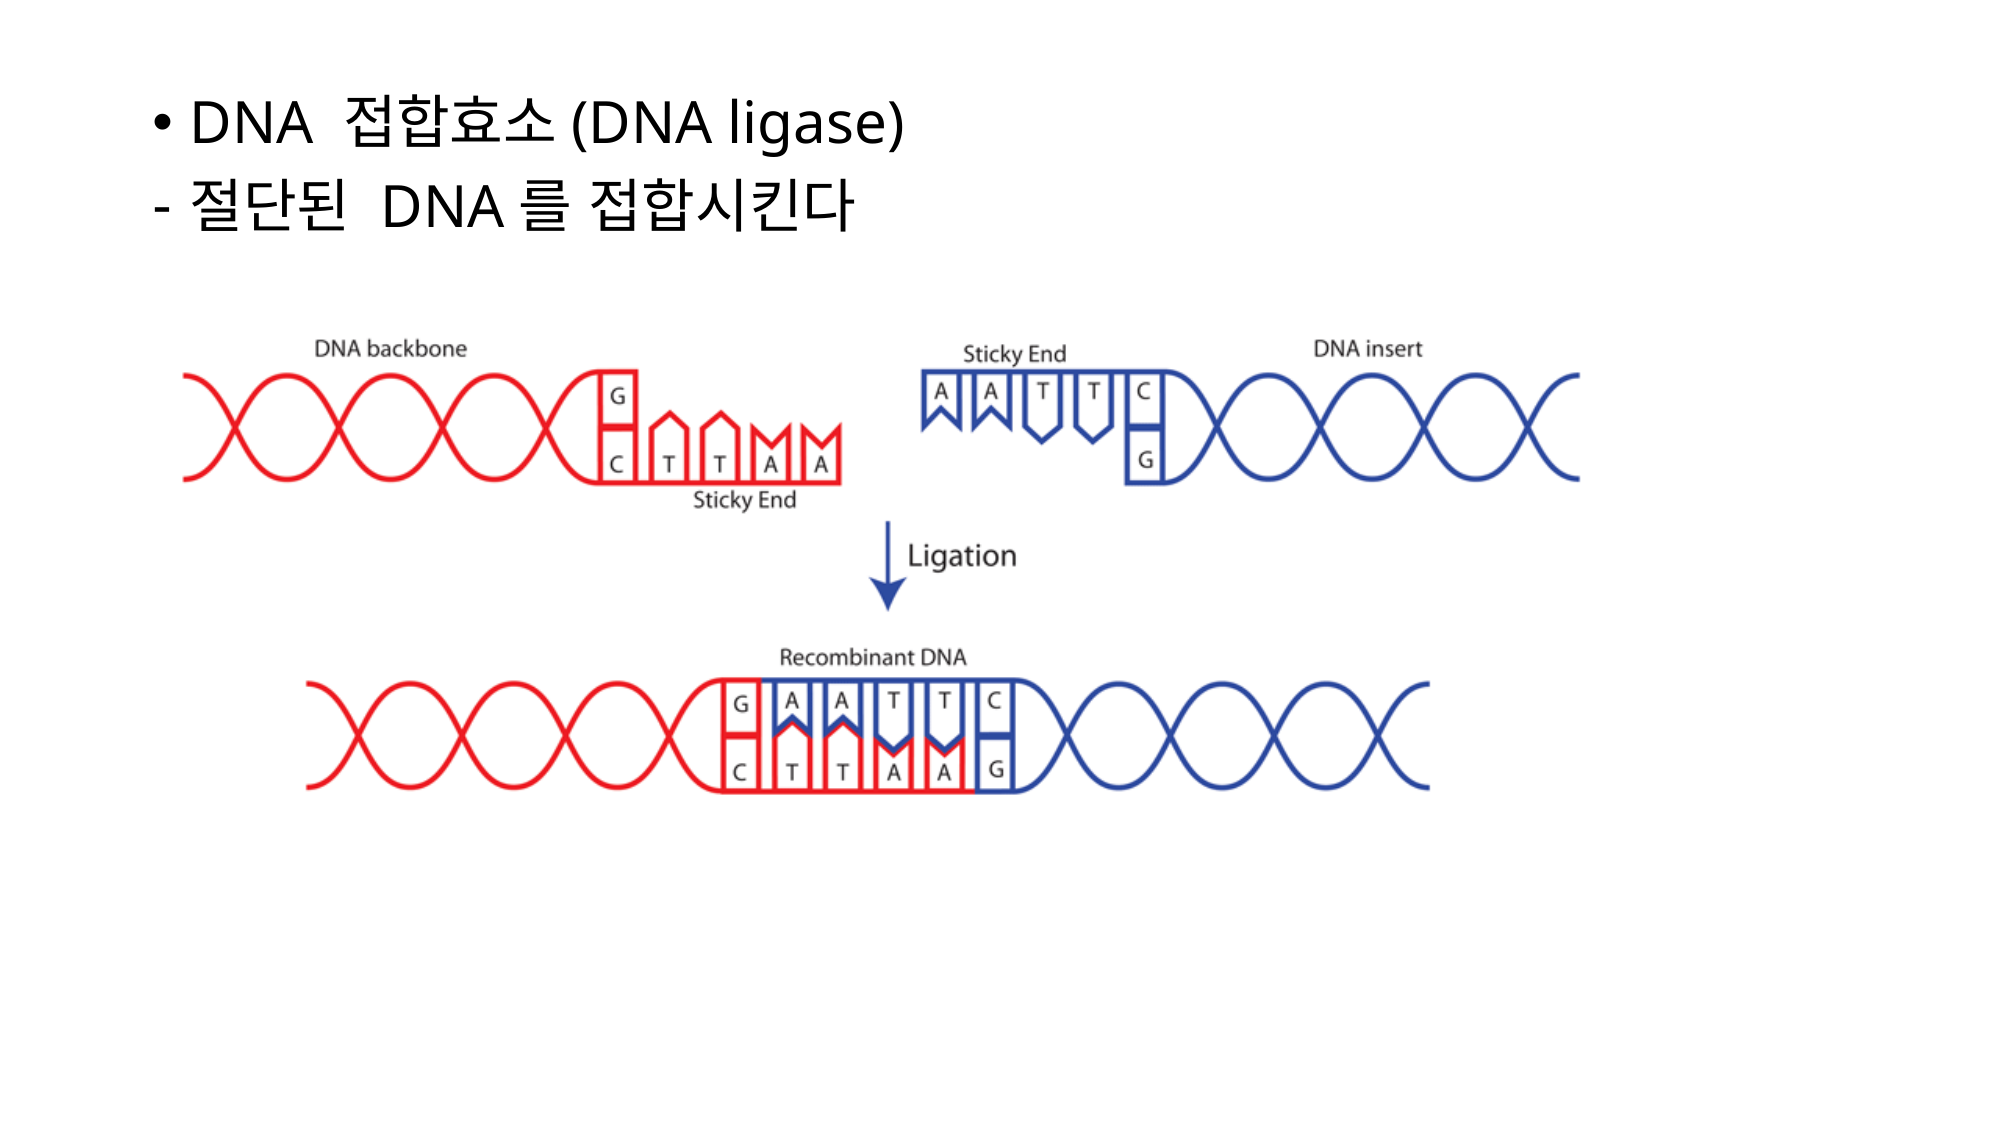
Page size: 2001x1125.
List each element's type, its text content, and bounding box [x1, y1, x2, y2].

picture [178, 329, 1585, 823]
list DNA 접합효소(DNA ligase) 절단된 DNA를 접합시킨다 [137, 85, 1863, 1014]
